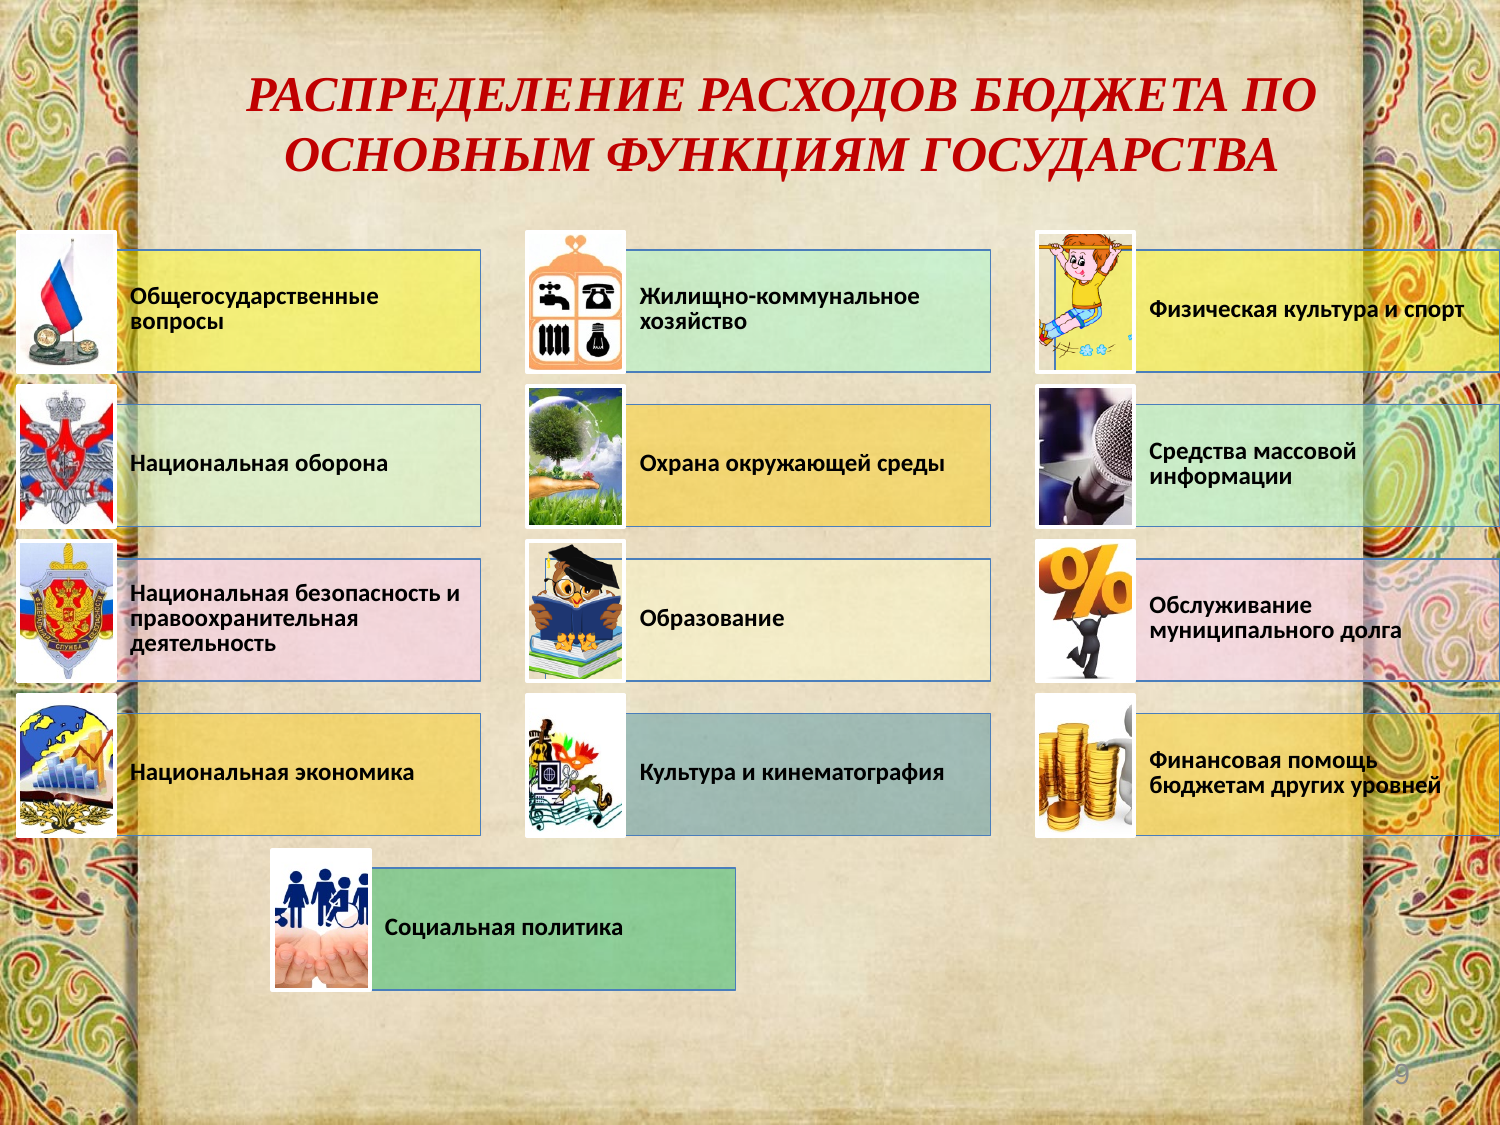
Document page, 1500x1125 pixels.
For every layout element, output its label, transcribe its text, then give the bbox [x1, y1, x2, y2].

picture [0, 0, 1500, 1125]
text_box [17, 231, 1500, 991]
text_box РАСПРЕДЕЛЕНИЕ РАСХОДОВ БЮДЖЕТА ПО ОСНОВНЫМ ФУНКЦИЯМ ГОСУДАРСТВА [133, 54, 1430, 190]
slide_number 9 [1074, 1042, 1425, 1103]
